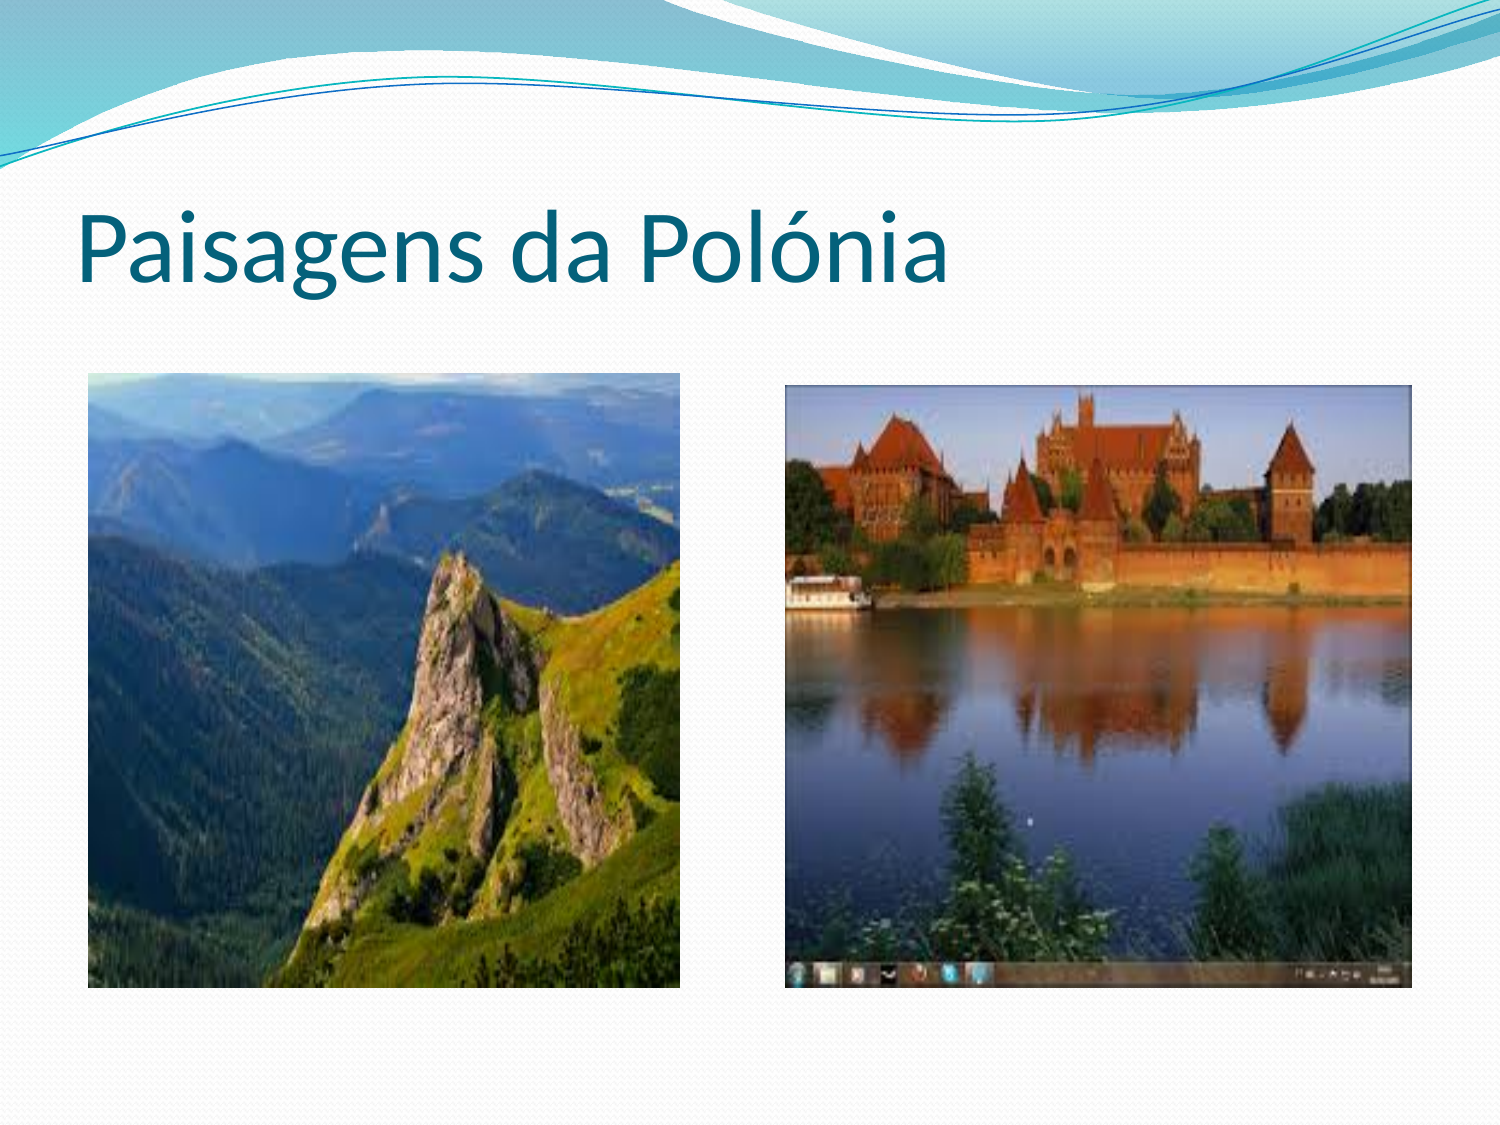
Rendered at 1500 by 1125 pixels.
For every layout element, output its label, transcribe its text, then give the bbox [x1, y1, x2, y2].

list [88, 373, 680, 988]
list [785, 385, 1412, 988]
title Paisagens da Polónia [75, 115, 1425, 303]
